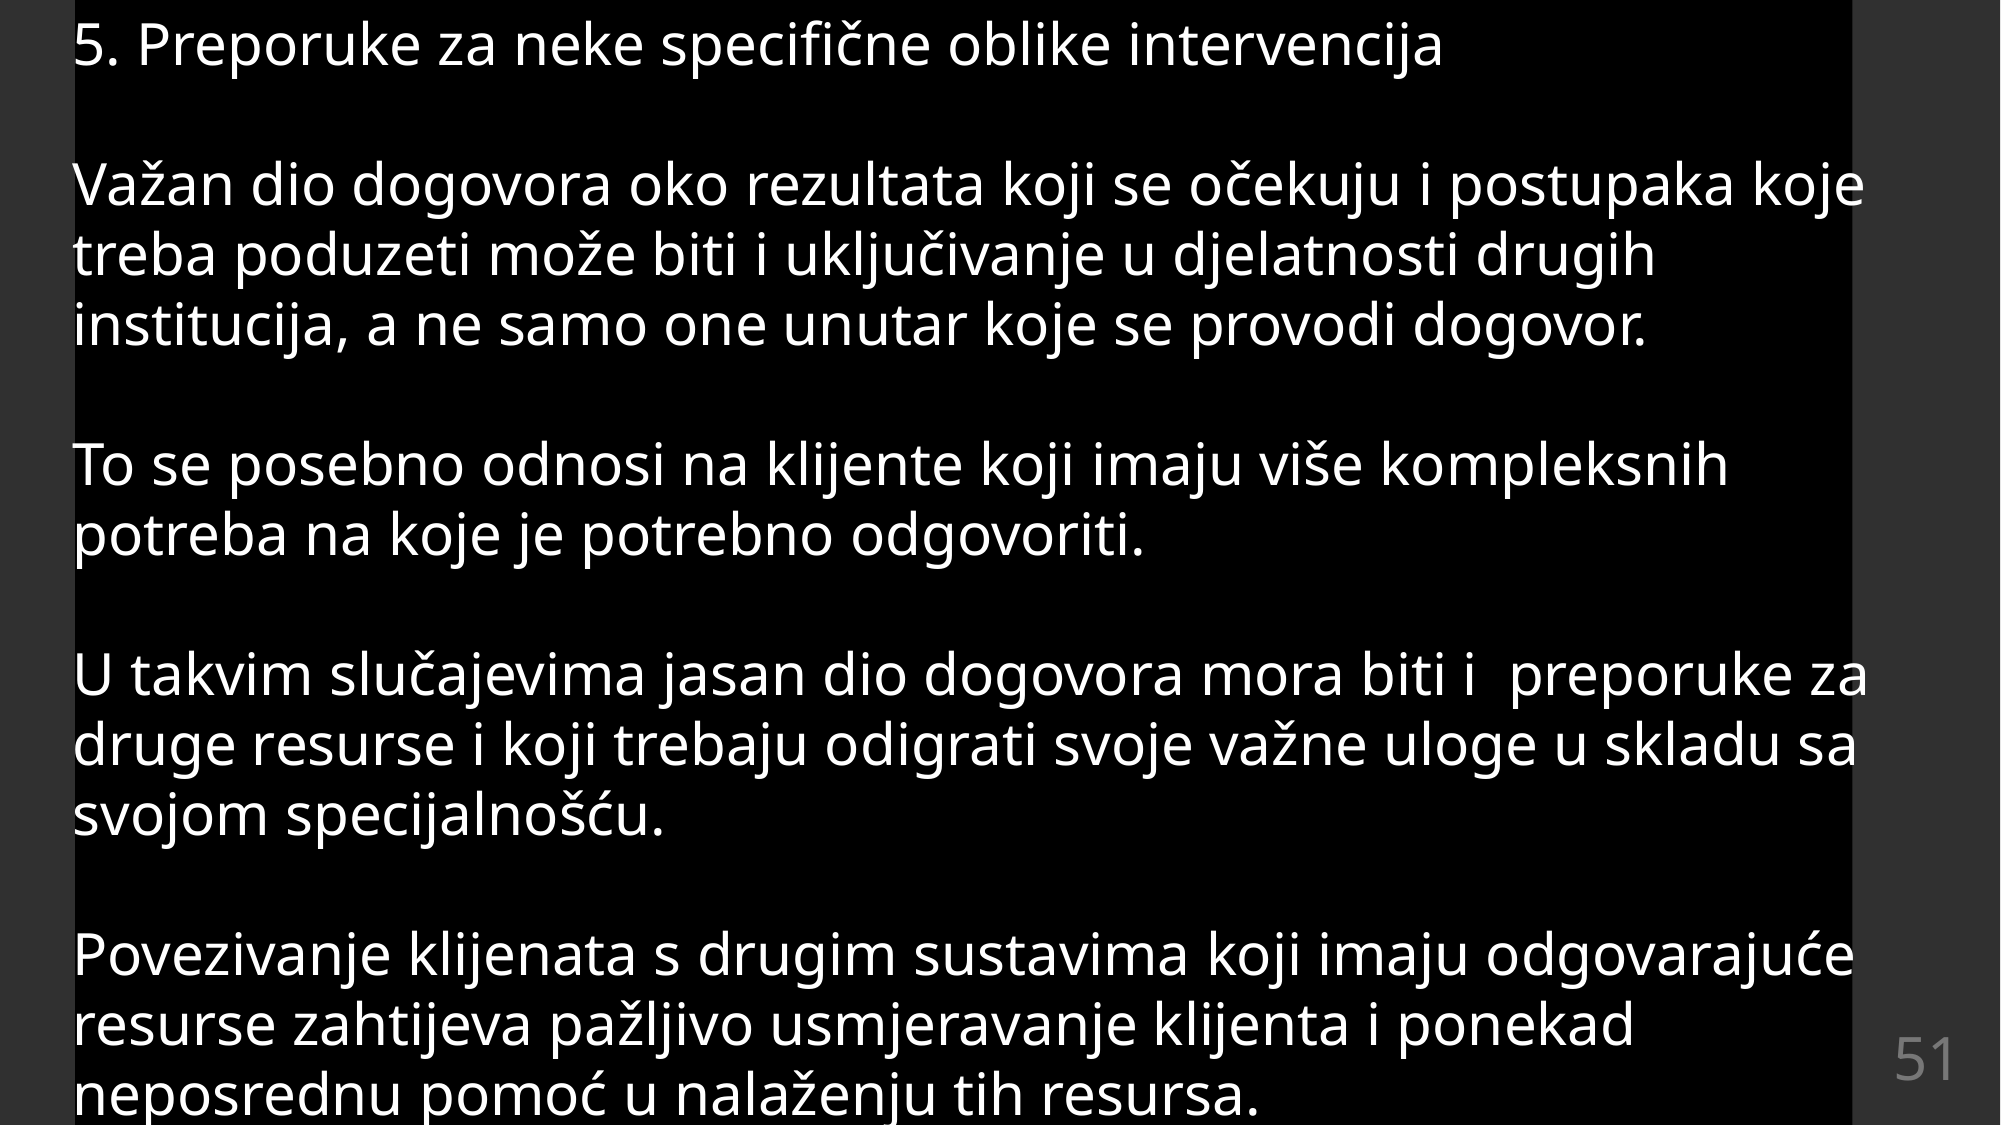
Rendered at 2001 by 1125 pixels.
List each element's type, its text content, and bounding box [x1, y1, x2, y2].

text_box 5. Preporuke za neke specifične oblike intervencija Važan dio dogovora oko rezultata koji se očekuju i postupaka koje treba poduzeti može biti i uključivanje u djelatnosti drugih institucija, a ne samo one unutar koje se provodi dogovor. To se posebno odnosi na klijente koji imaju više kompleksnih potreba na koje je potrebno odgovoriti. U takvim slučajevima jasan dio dogovora mora biti i preporuke za druge resurse i koji trebaju odigrati svoje važne uloge u skladu sa svojom specijalnošću. Povezivanje klijenata s drugim sustavima koji imaju odgovarajuće resurse zahtijeva pažljivo usmjeravanje klijenta i ponekad neposrednu pomoć u nalaženju tih resursa. [57, 0, 1896, 1125]
slide_number 51 [1852, 1012, 2000, 1110]
